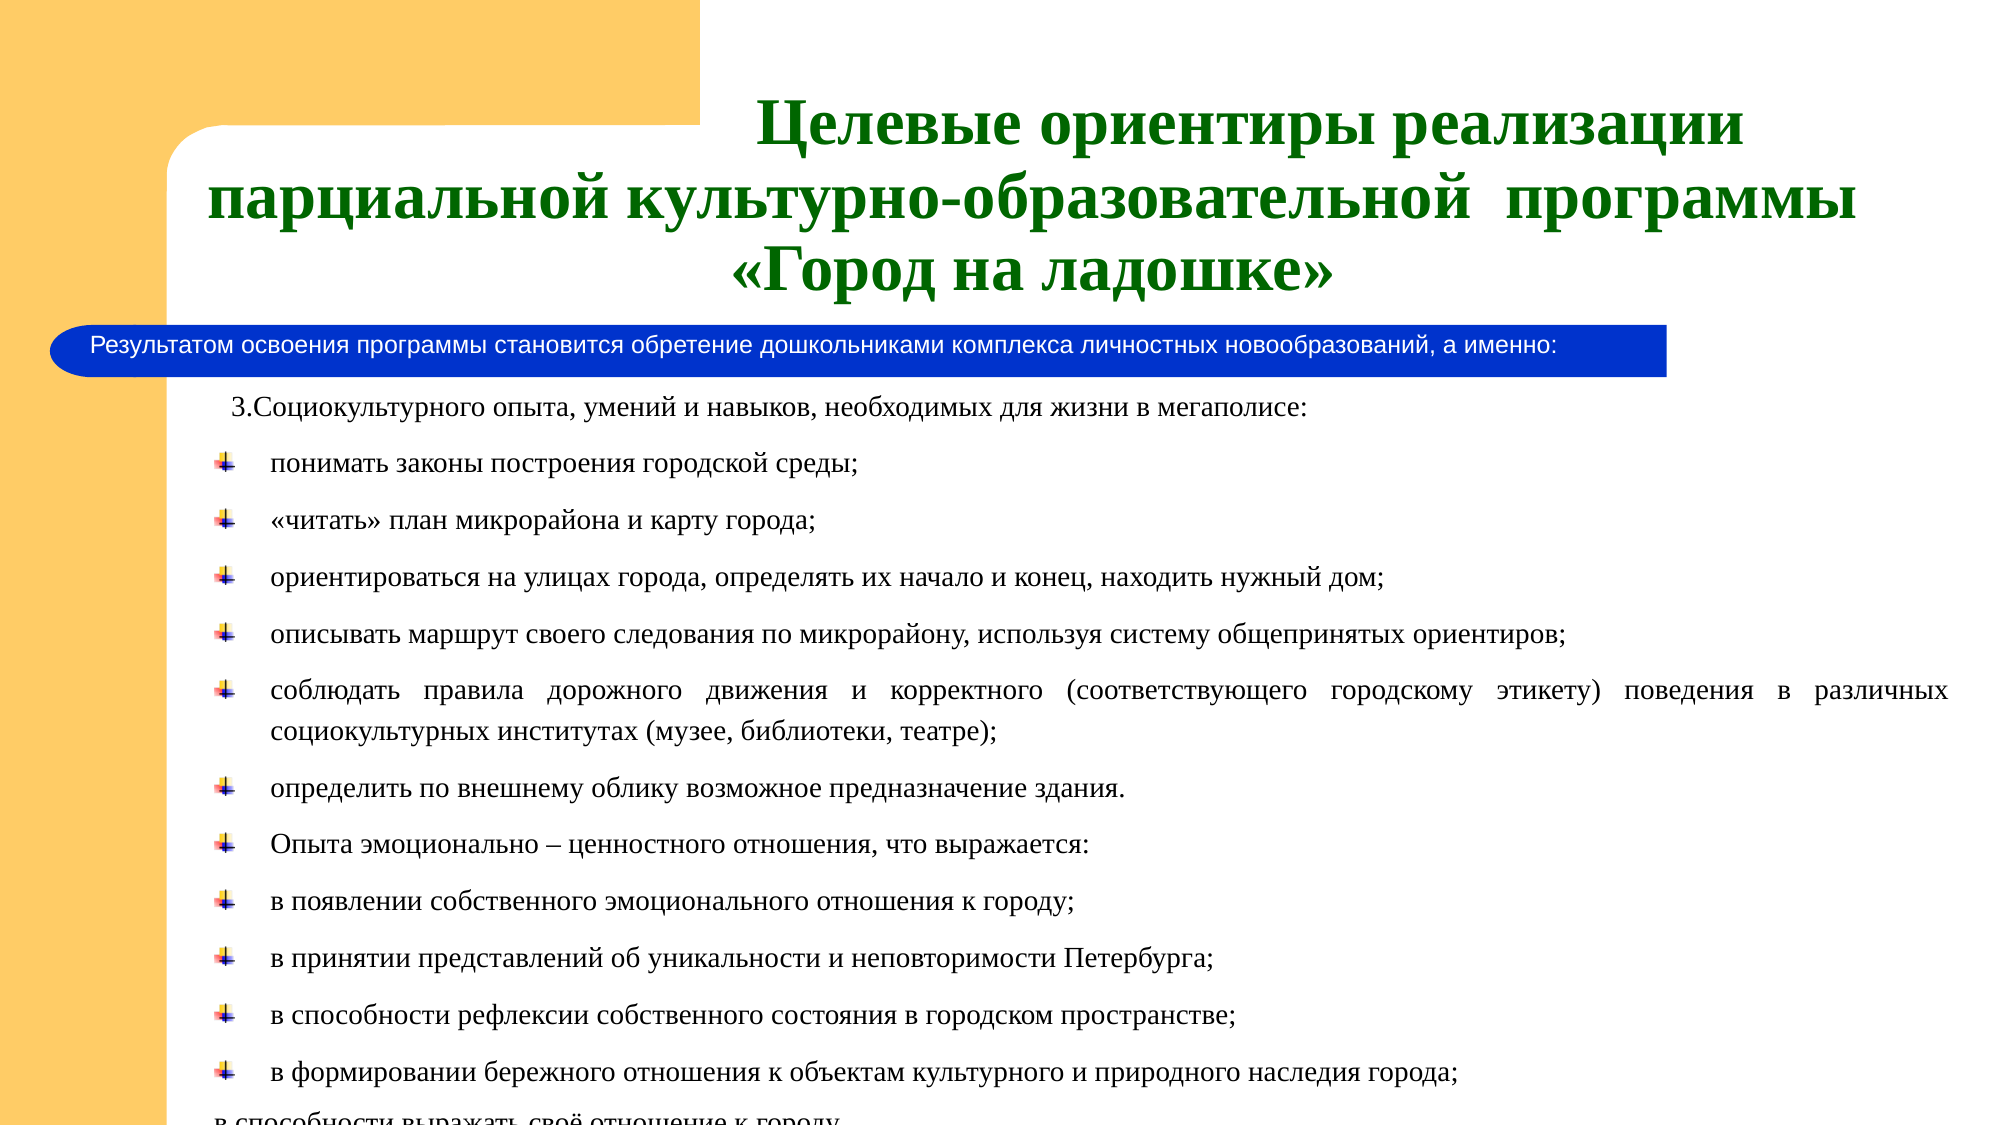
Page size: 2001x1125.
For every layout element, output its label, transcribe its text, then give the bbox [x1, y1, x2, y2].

picture [214, 831, 235, 853]
picture [214, 450, 235, 472]
text_box Результатом освоения программы становится обретение дошкольниками комплекса личностных новообразований, а именно: [74, 320, 1783, 366]
title Целевые ориентиры реализации парциальной культурно-образовательной программы «Город на ладошке» [166, 40, 1900, 313]
picture [214, 564, 235, 585]
picture [214, 678, 235, 699]
picture [214, 775, 235, 796]
picture [214, 621, 235, 642]
picture [214, 1059, 235, 1080]
text_box 3.Социокультурного опыта, умений и навыков, необходимых для жизни в мегаполисе: понимать законы построения городской среды; «читать» план микрорайона и карту города; ориентироваться на улицах города, определять их начало и конец, находить нужный дом; описывать маршрут своего следования по микрорайону, используя систему общепринятых ориентиров; соблюдать правила дорожного движения и корректного (соответствующего городскому этикету) поведения в различных социокультурных институтах (музее, библиотеки, театре); определить по внешнему облику возможное предназначение здания. Опыта эмоционально – ценностного отношения, что выражается: в появлении собственного эмоционального отношения к городу; в принятии представлений об уникальности и неповторимости Петербурга; в способности рефлексии собственного состояния в городском пространстве; в формировании бережного отношения к объектам культурного и природного наследия города; в способности выражать своё отношение к городу. [199, 374, 1965, 1125]
picture [214, 1002, 235, 1023]
picture [214, 507, 235, 529]
picture [214, 945, 235, 966]
picture [214, 888, 235, 910]
